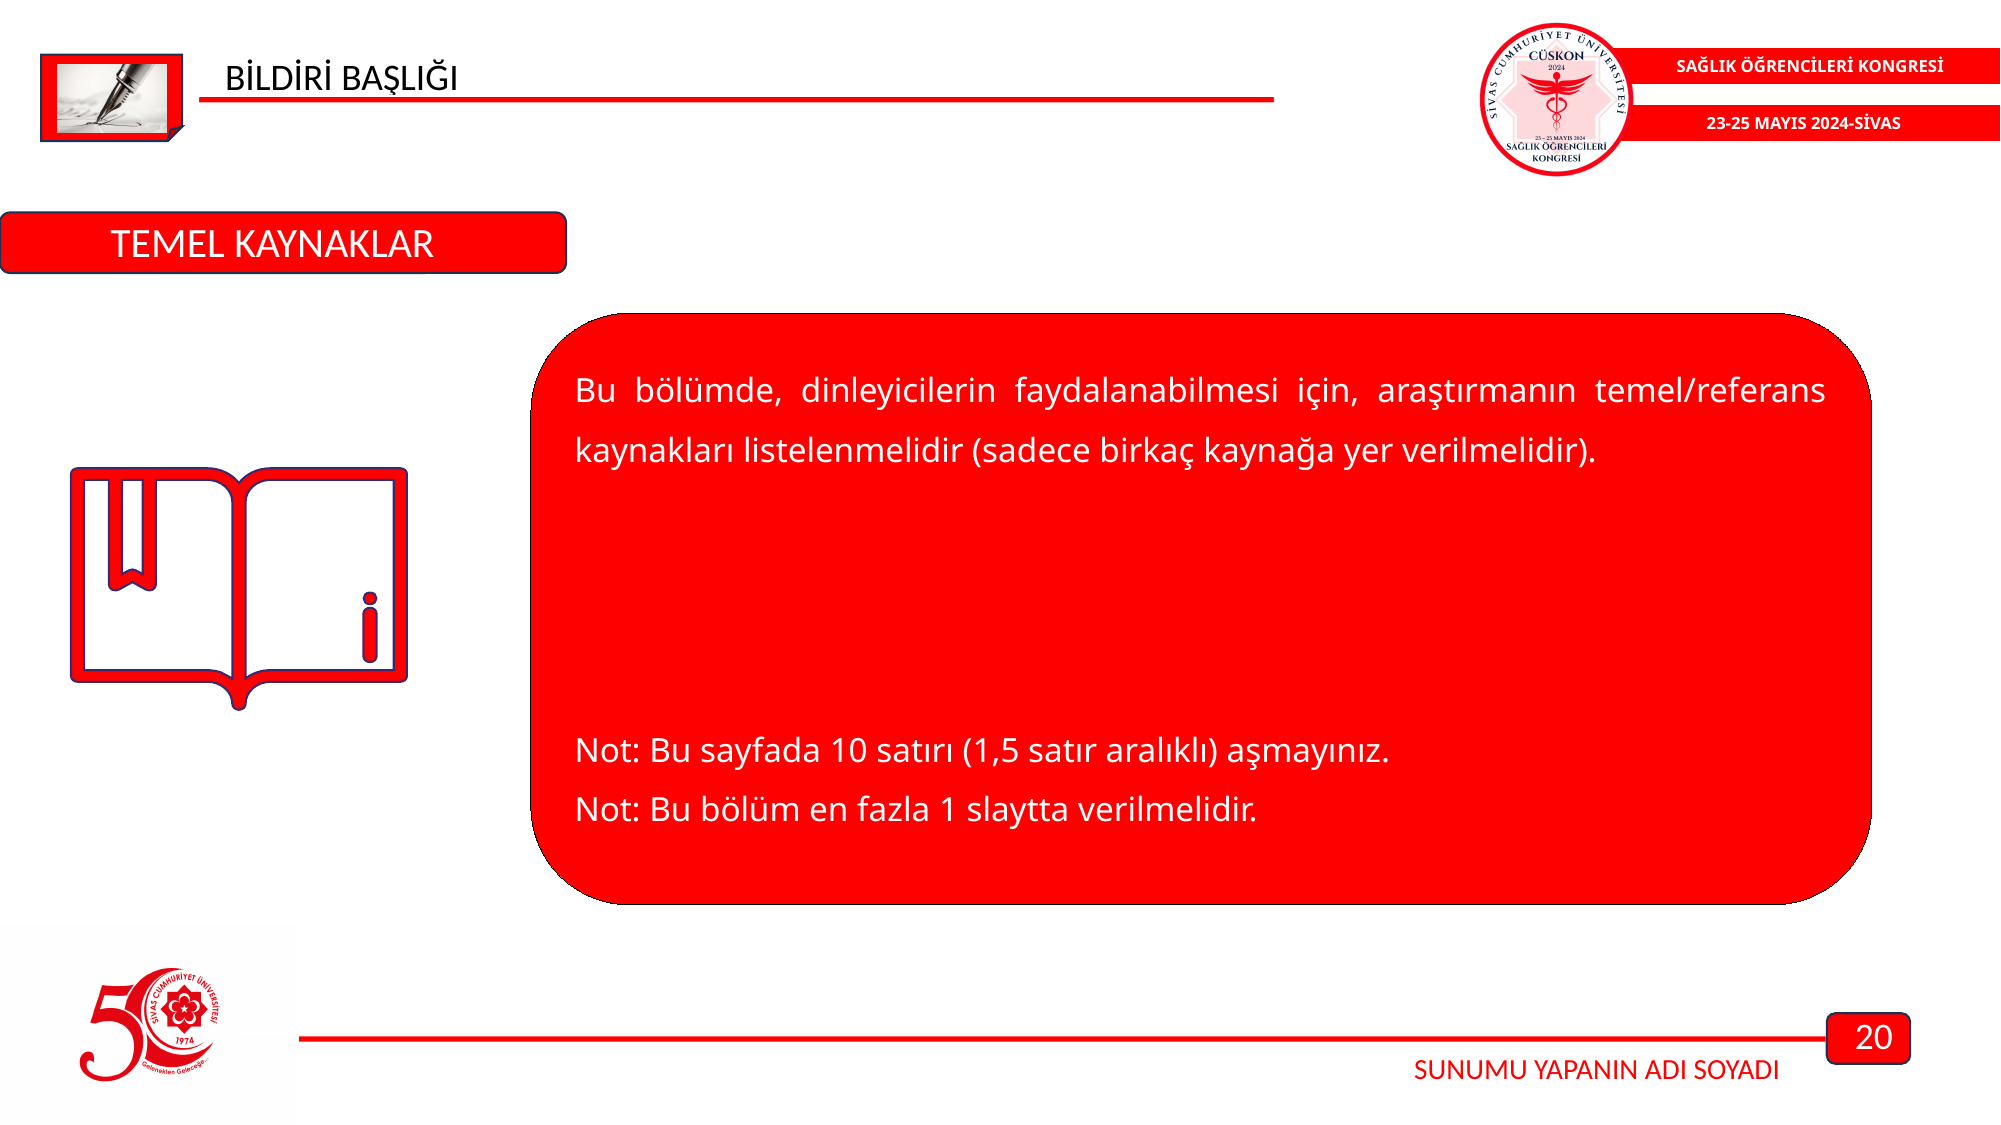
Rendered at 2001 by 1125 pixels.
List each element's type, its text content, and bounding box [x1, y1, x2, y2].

text_box [299, 1034, 1825, 1044]
picture [1471, 14, 1642, 185]
picture [0, 924, 299, 1125]
text_box [70, 468, 407, 710]
text_box [1825, 1012, 1840, 1065]
text_box SUNUMU YAPANIN ADI SOYADI [1338, 1043, 1856, 1093]
text_box SAĞLIK ÖĞRENCİLERİ KONGRESİ [1642, 48, 2000, 84]
text_box TEMEL KAYNAKLAR [0, 208, 566, 274]
text_box Bu bölümde, dinleyicilerin faydalanabilmesi için, araştırmanın temel/referans kaynakları listelenmelidir (sadece birkaç kaynağa yer verilmelidir). Not: Bu sayfada 10 satırı (1,5 satır aralıklı) aşmayınız. Not: Bu bölüm en fazla 1 slaytta verilmelidir. [530, 313, 1872, 905]
picture [57, 64, 167, 133]
text_box BİLDİRİ BAŞLIĞI [155, 45, 529, 105]
text_box [40, 53, 186, 143]
text_box 23-25 MAYIS 2024-SİVAS [1642, 105, 2000, 141]
text_box 20 [1840, 1004, 1911, 1065]
text_box [197, 94, 1276, 105]
